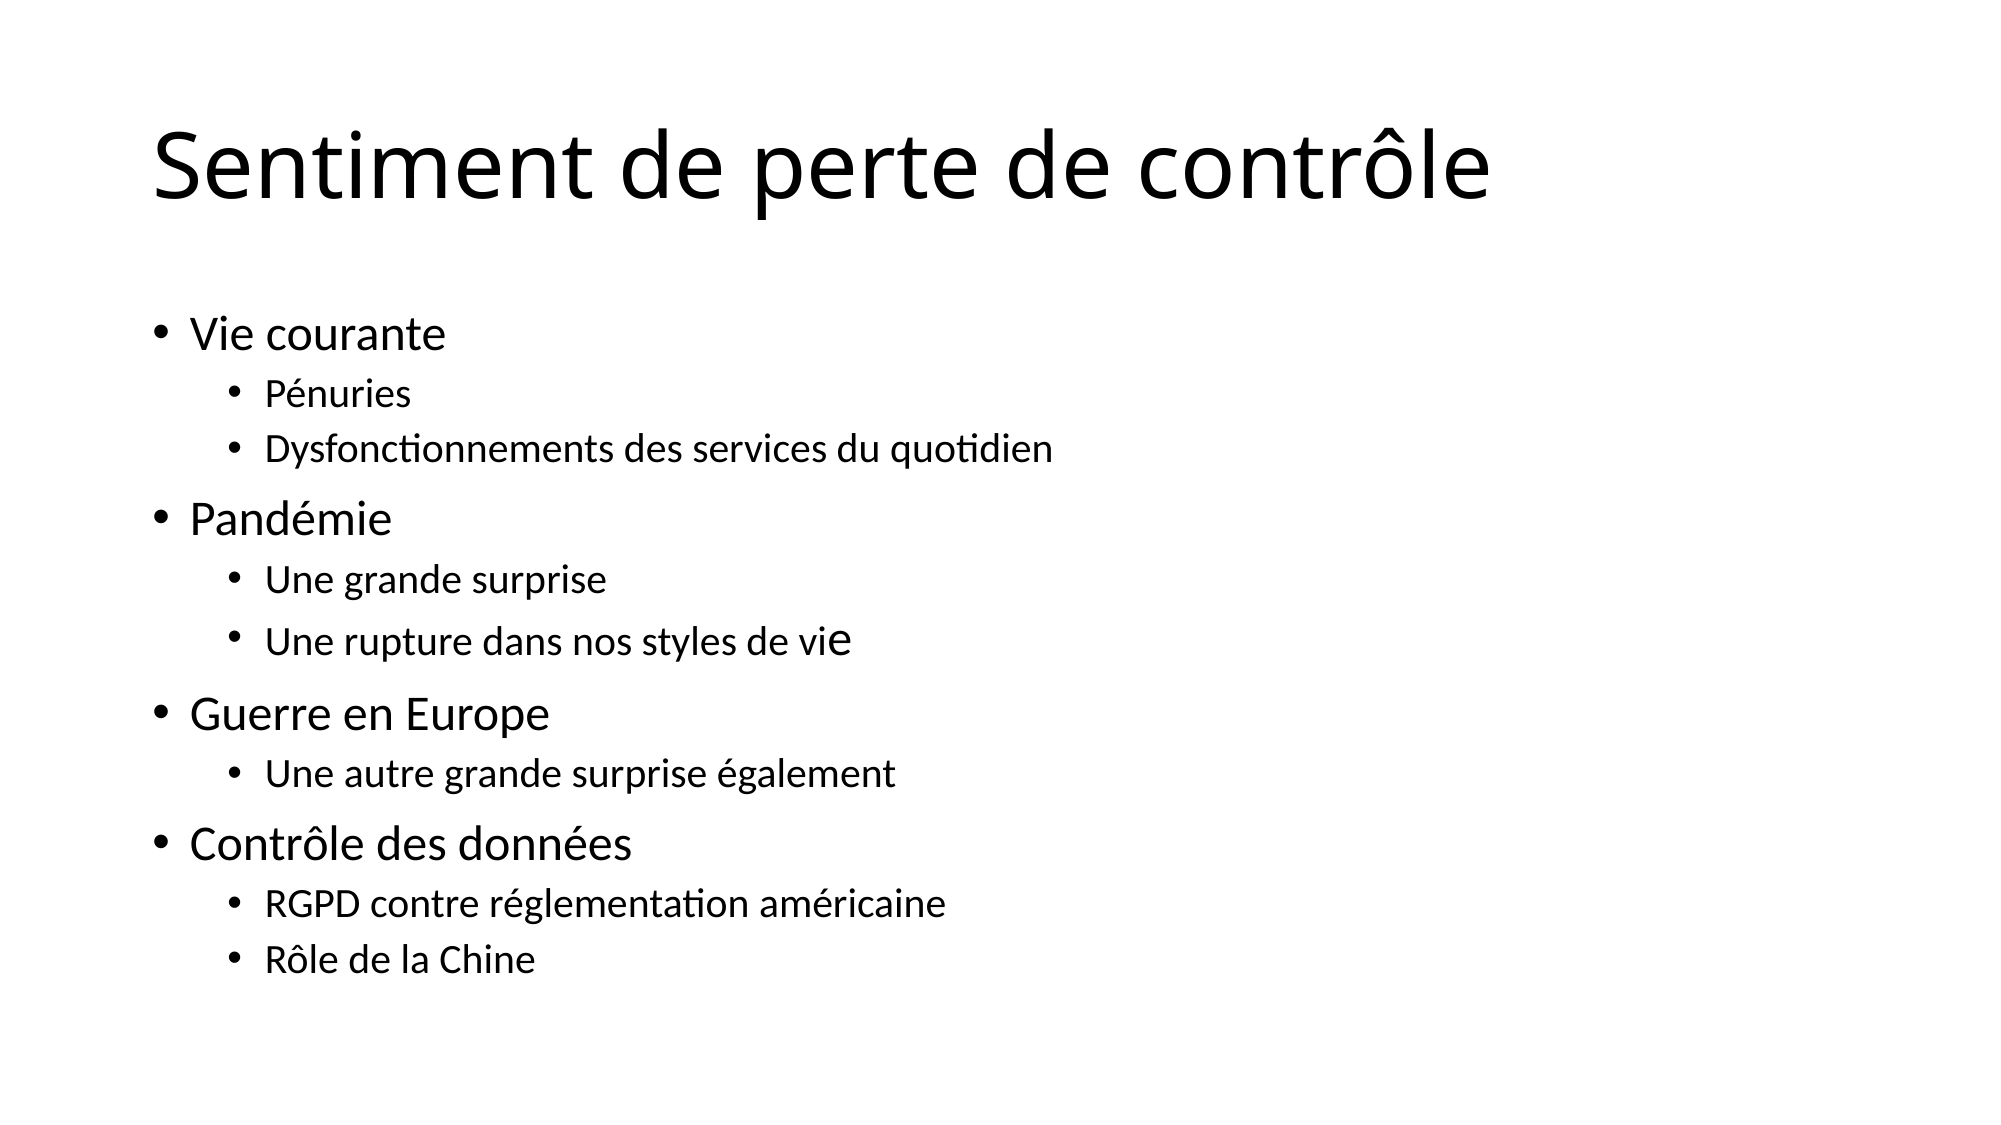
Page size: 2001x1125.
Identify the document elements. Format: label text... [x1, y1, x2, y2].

title Sentiment de perte de contrôle [137, 59, 1863, 278]
list Vie courante Pénuries Dysfonctionnements des services du quotidien Pandémie Une grande surprise Une rupture dans nos styles de vie Guerre en Europe Une autre grande surprise également Contrôle des données RGPD contre réglementation américaine Rôle de la Chine [137, 299, 1863, 1014]
